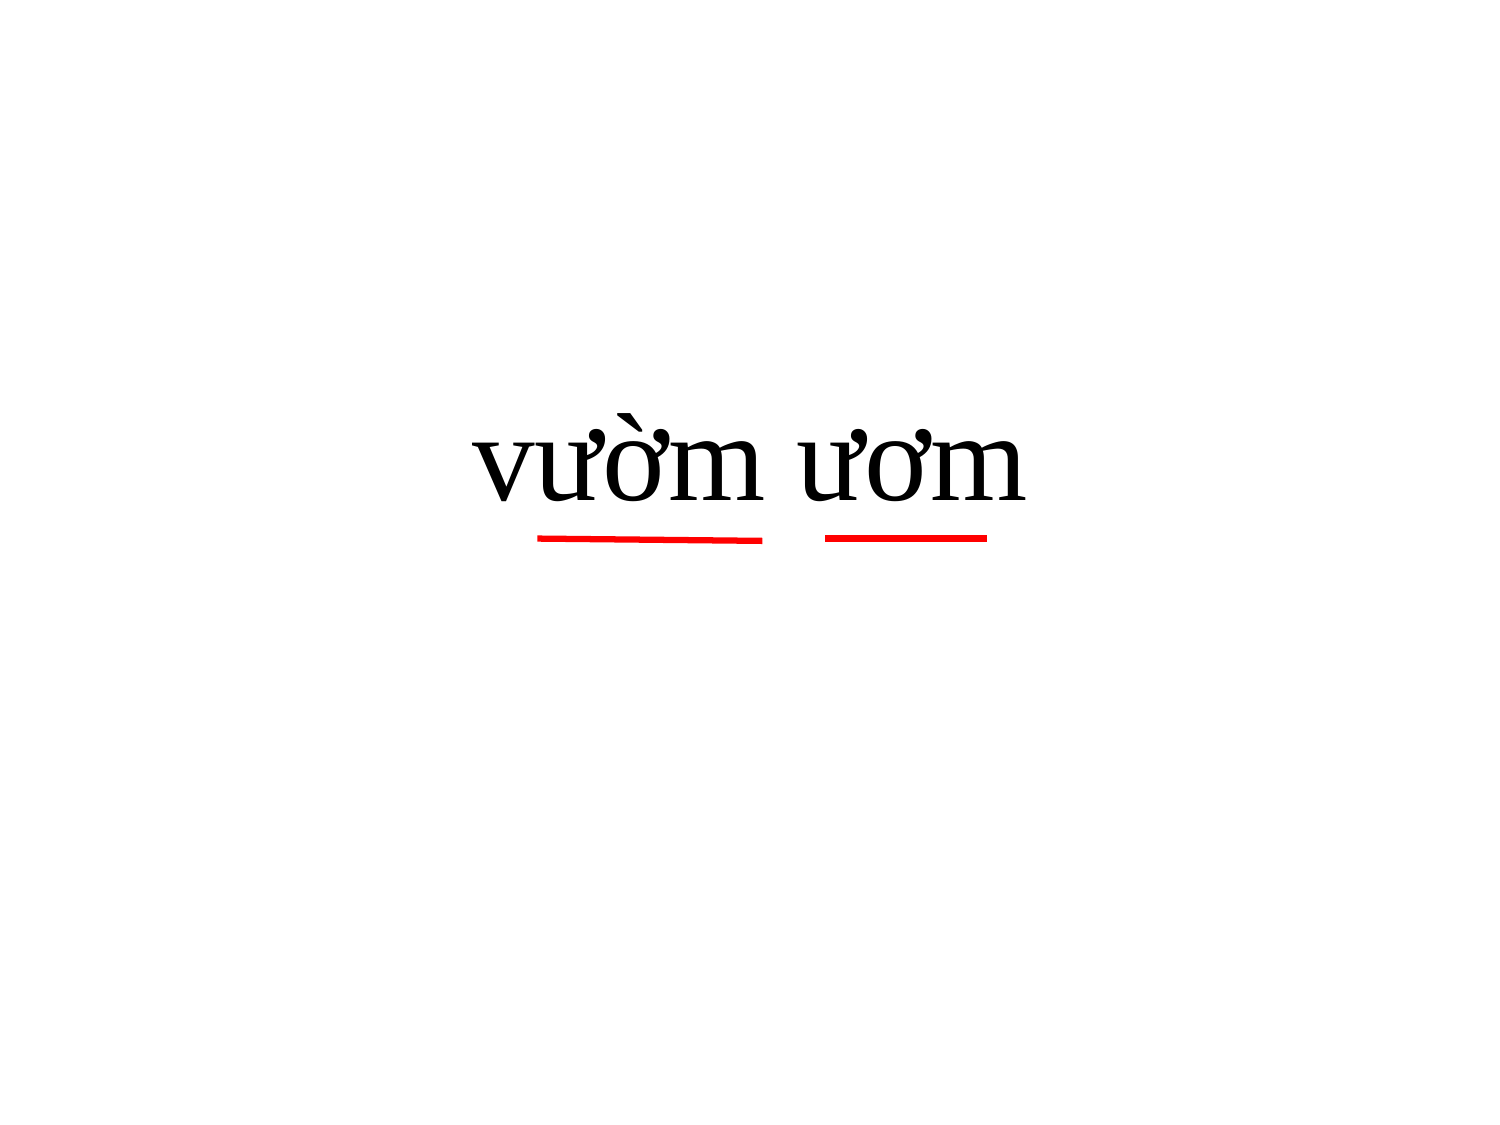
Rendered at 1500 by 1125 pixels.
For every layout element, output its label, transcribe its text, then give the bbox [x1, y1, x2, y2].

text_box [537, 538, 763, 542]
list vườm ươm [75, 262, 1425, 1005]
